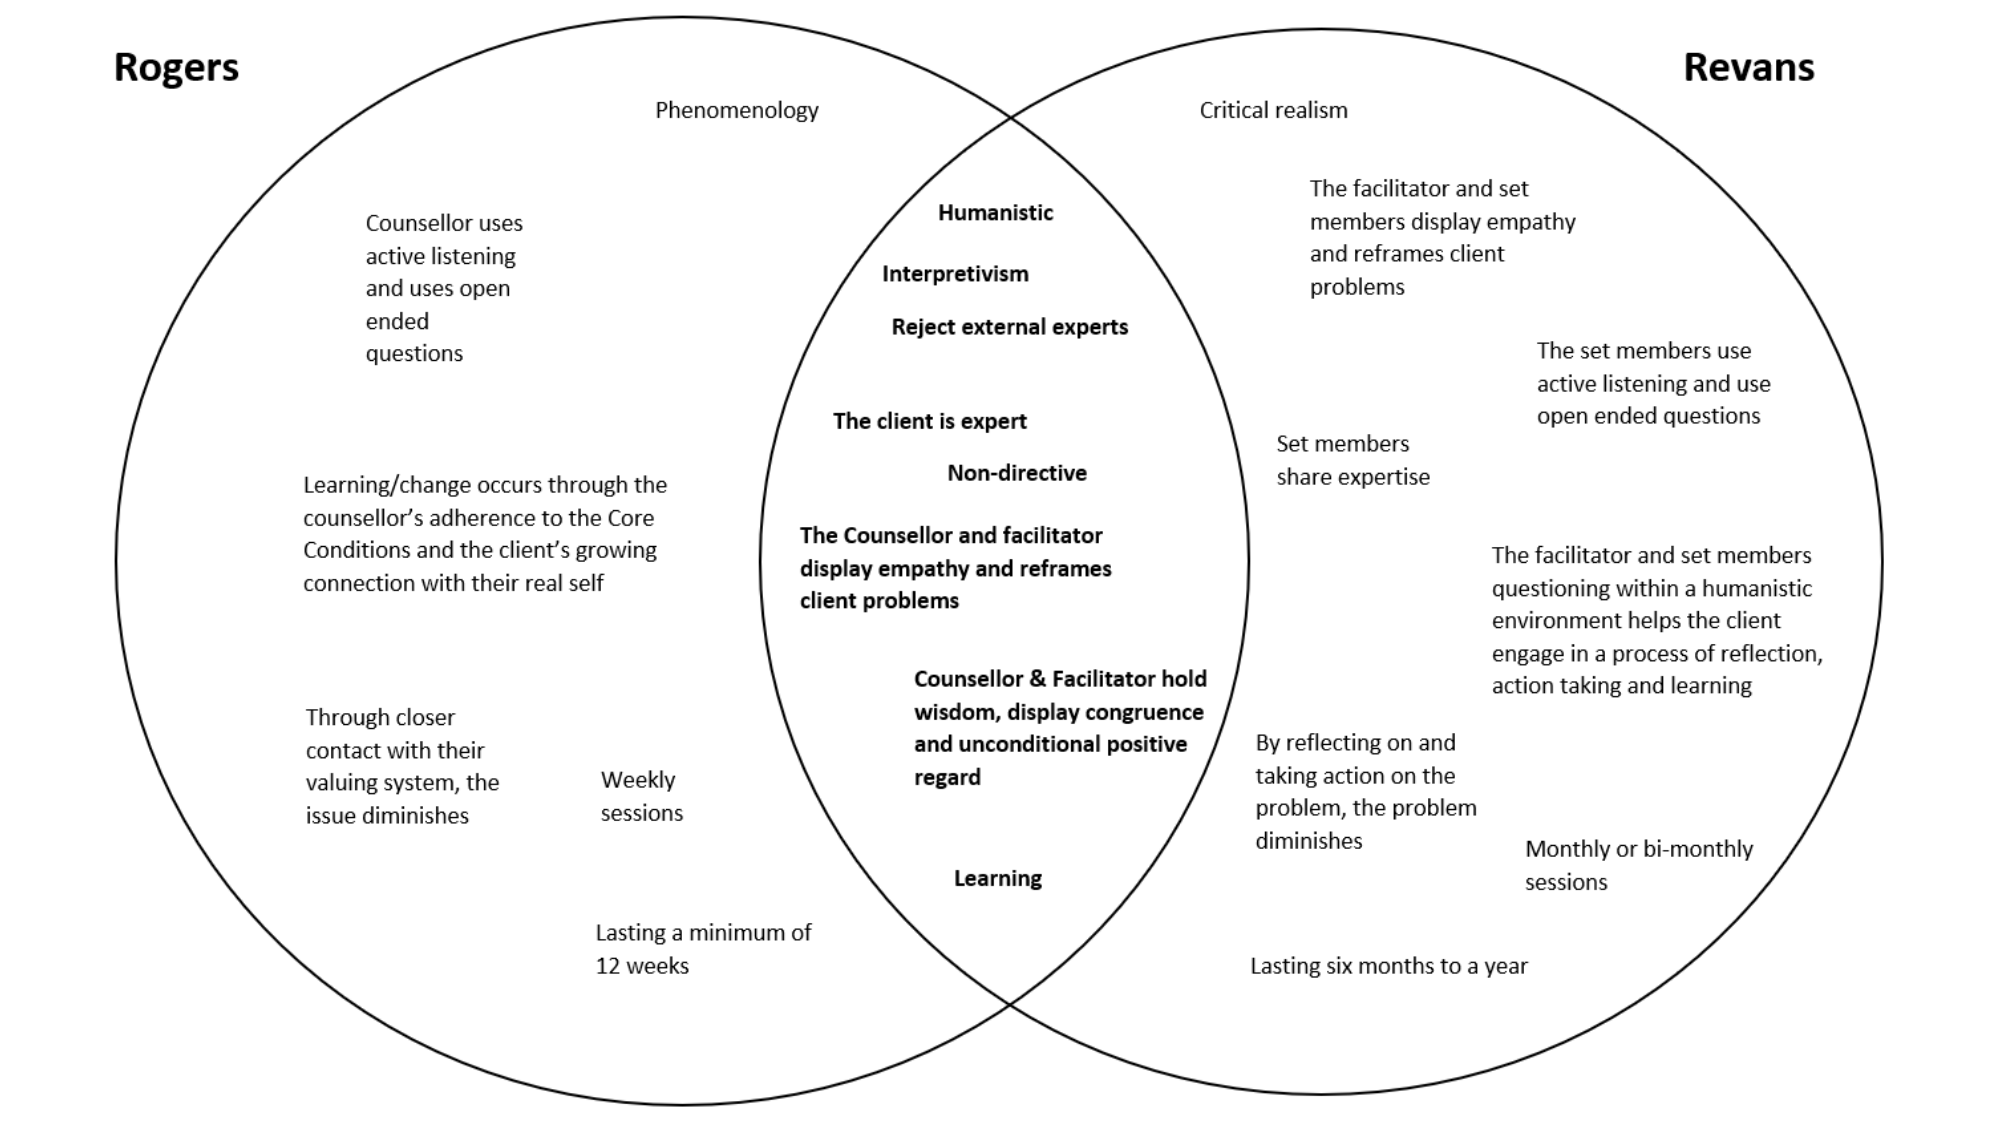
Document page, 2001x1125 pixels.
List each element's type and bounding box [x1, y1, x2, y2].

picture [99, 9, 1901, 1116]
